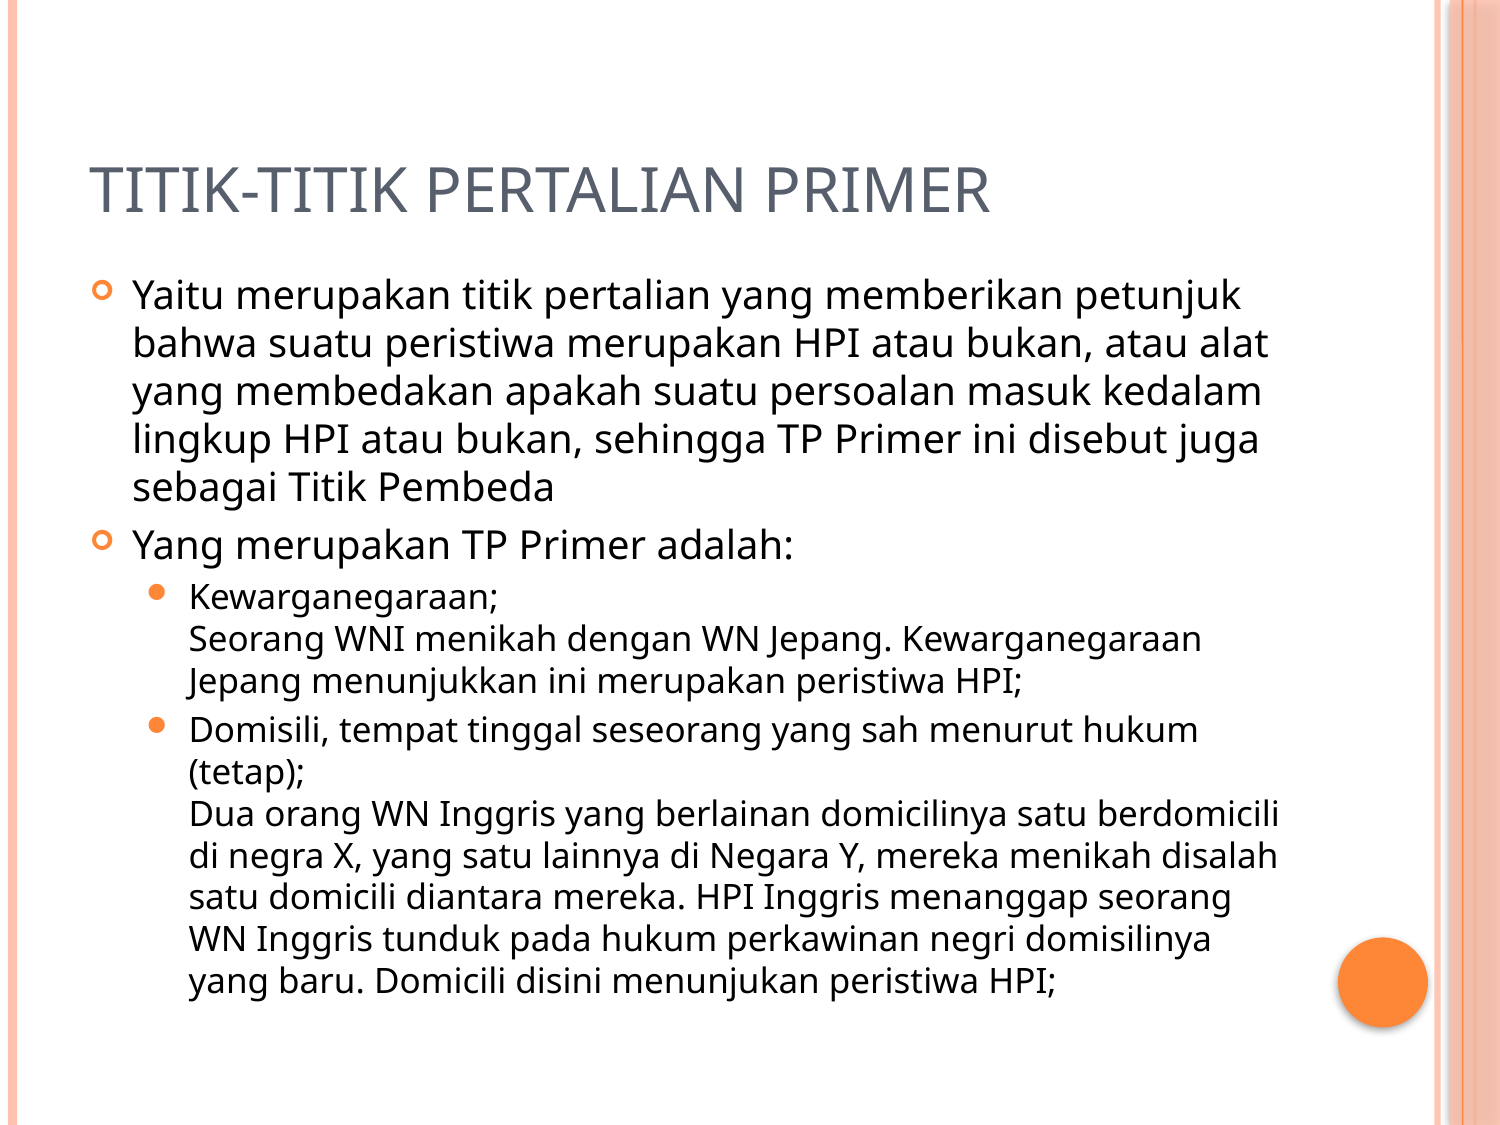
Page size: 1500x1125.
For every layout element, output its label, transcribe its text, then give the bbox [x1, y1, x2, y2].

list Yaitu merupakan titik pertalian yang memberikan petunjuk bahwa suatu peristiwa merupakan HPI atau bukan, atau alat yang membedakan apakah suatu persoalan masuk kedalam lingkup HPI atau bukan, sehingga TP Primer ini disebut juga sebagai Titik Pembeda Yang merupakan TP Primer adalah: Kewarganegaraan; Seorang WNI menikah dengan WN Jepang. Kewarganegaraan Jepang menunjukkan ini merupakan peristiwa HPI; Domisili, tempat tinggal seseorang yang sah menurut hukum (tetap); Dua orang WN Inggris yang berlainan domicilinya satu berdomicili di negra X, yang satu lainnya di Negara Y, mereka menikah disalah satu domicili diantara mereka. HPI Inggris menanggap seorang WN Inggris tunduk pada hukum perkawinan negri domisilinya yang baru. Domicili disini menunjukan peristiwa HPI; [75, 262, 1300, 1062]
title Titik-titik Pertalian Primer [75, 45, 1300, 233]
